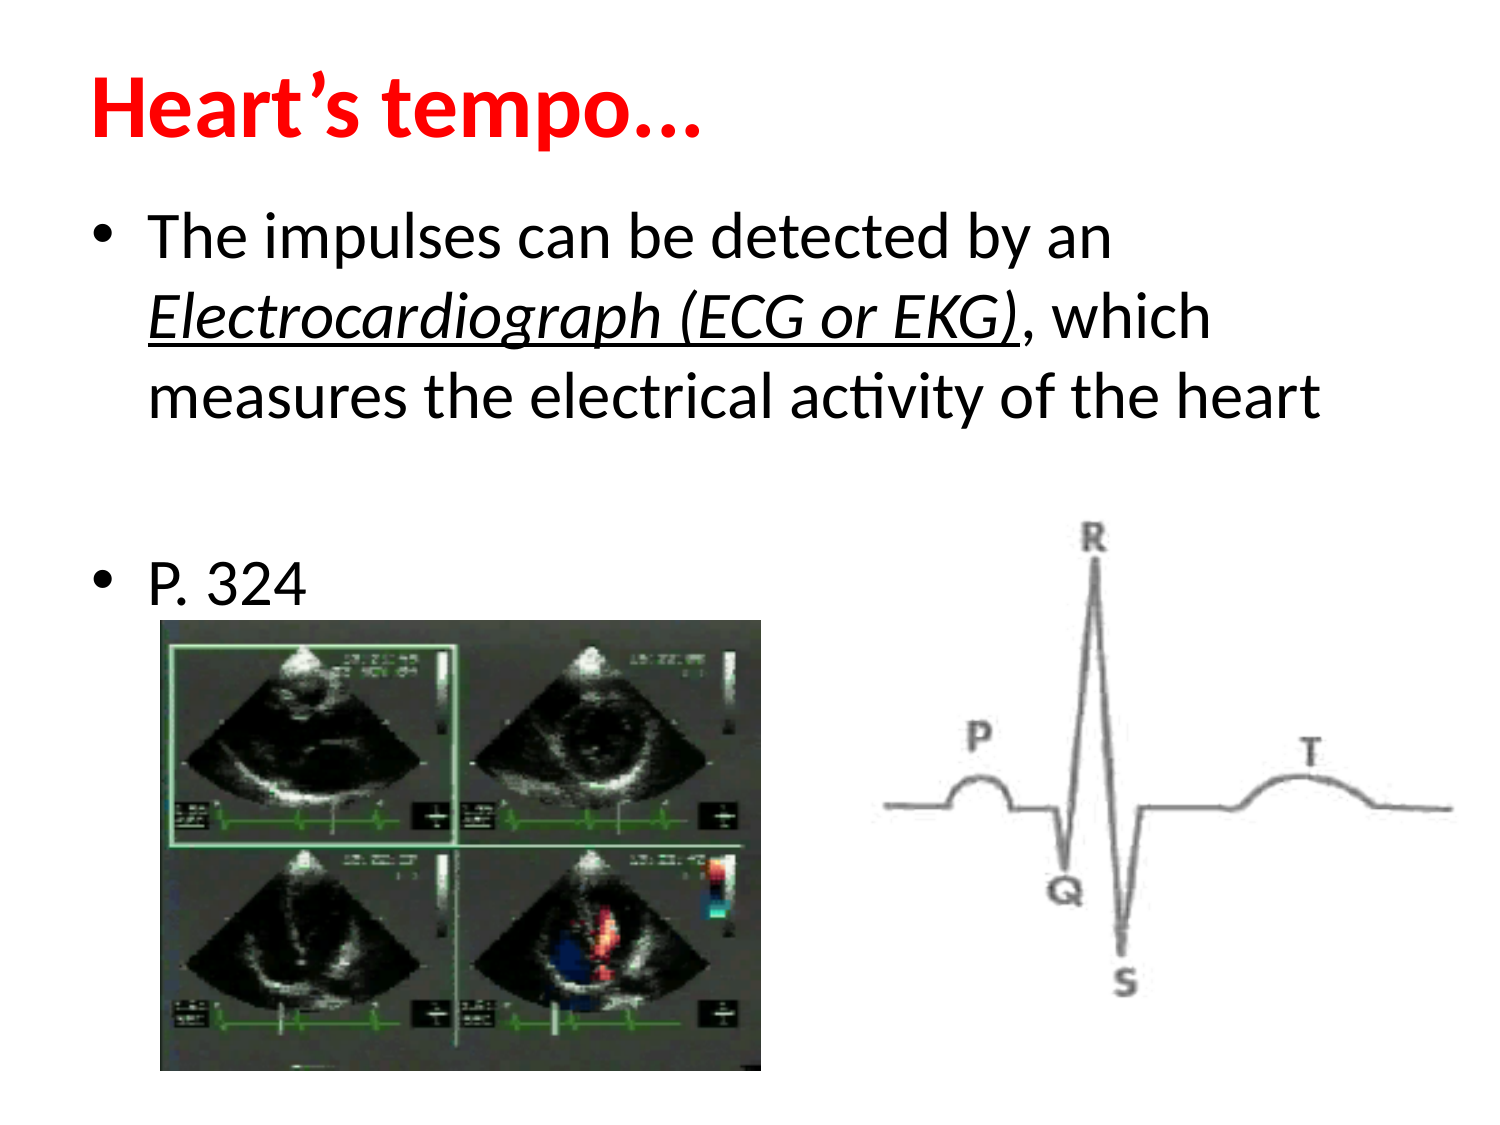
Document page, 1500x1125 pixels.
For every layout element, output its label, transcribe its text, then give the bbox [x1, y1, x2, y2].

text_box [159, 619, 763, 1072]
list The impulses can be detected by an Electrocardiograph (ECG or EKG), which measures the electrical activity of the heart P. 324 [76, 184, 1400, 1013]
title Heart’s tempo... [75, 7, 1425, 195]
picture [849, 498, 1499, 1061]
